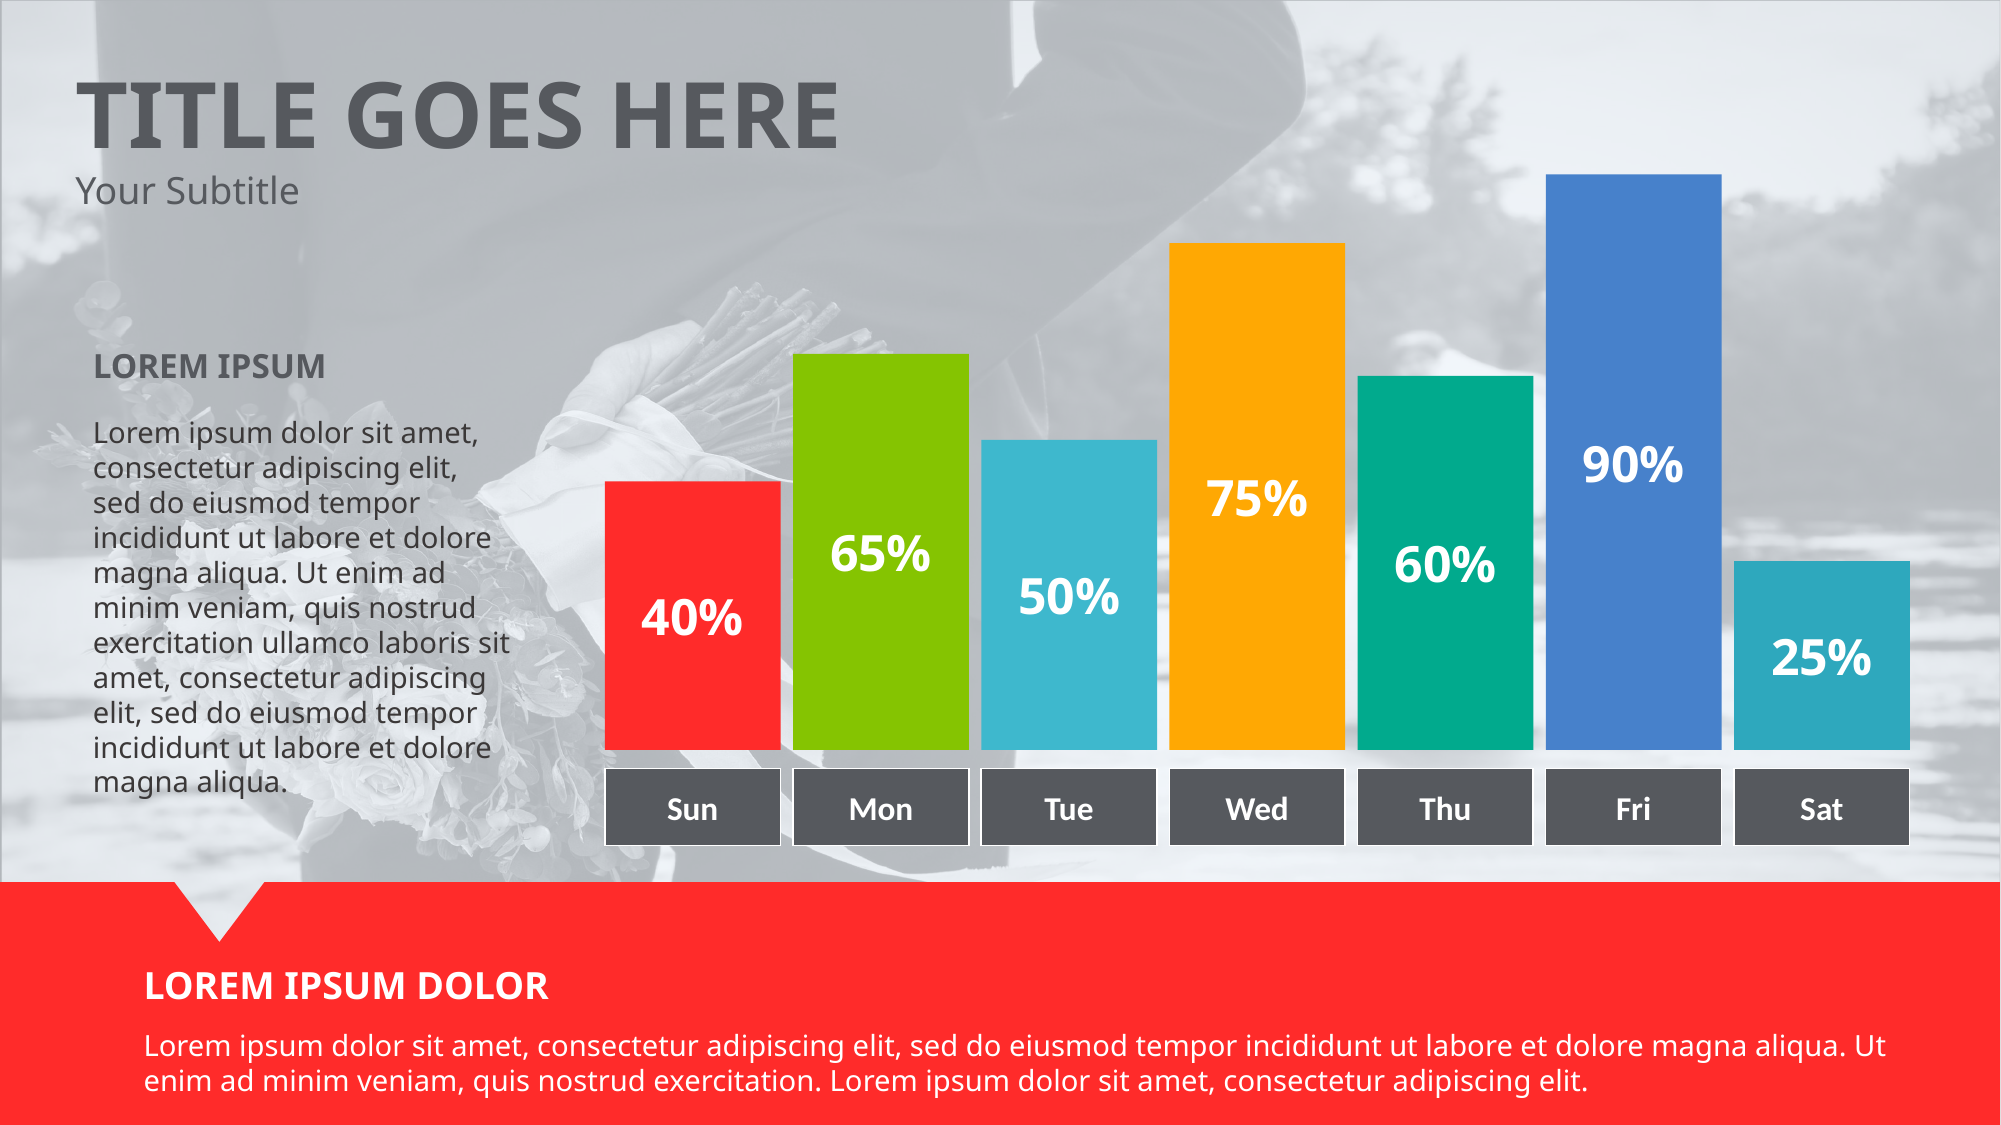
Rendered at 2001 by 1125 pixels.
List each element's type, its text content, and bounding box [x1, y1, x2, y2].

text_box [0, 881, 2000, 1125]
text_box LOREM IPSUM Lorem ipsum dolor sit amet, consectetur adipiscing elit, sed do eiusmod tempor incididunt ut labore et dolore magna aliqua. Ut enim ad minim veniam, quis nostrud exercitation ullamco laboris sit amet, consectetur adipiscing elit, sed do eiusmod tempor incididunt ut labore et dolore magna aliqua. [78, 337, 529, 807]
text_box Thu [1357, 768, 1534, 846]
text_box 90% [1545, 174, 1722, 750]
text_box Sat [1733, 768, 1910, 846]
text_box Wed [1169, 768, 1346, 846]
text_box Mon [792, 768, 969, 846]
text_box Fri [1545, 768, 1722, 846]
text_box 25% [1734, 561, 1910, 750]
text_box LOREM IPSUM DOLOR Lorem ipsum dolor sit amet, consectetur adipiscing elit, sed do eiusmod tempor incididunt ut labore et dolore magna aliqua. Ut enim ad minim veniam, quis nostrud exercitation. Lorem ipsum dolor sit amet, consectetur adipiscing elit. [128, 954, 1940, 1105]
text_box 75% [1169, 243, 1346, 750]
text_box 40% [604, 481, 781, 750]
text_box TITLE GOES HERE Your Subtitle [60, 49, 1036, 220]
text_box Tue [981, 768, 1157, 846]
text_box CFO [0, 0, 2000, 939]
text_box 50% [981, 439, 1158, 750]
text_box 65% [793, 353, 969, 750]
text_box Sun [604, 768, 781, 846]
text_box 60% [1357, 375, 1534, 750]
